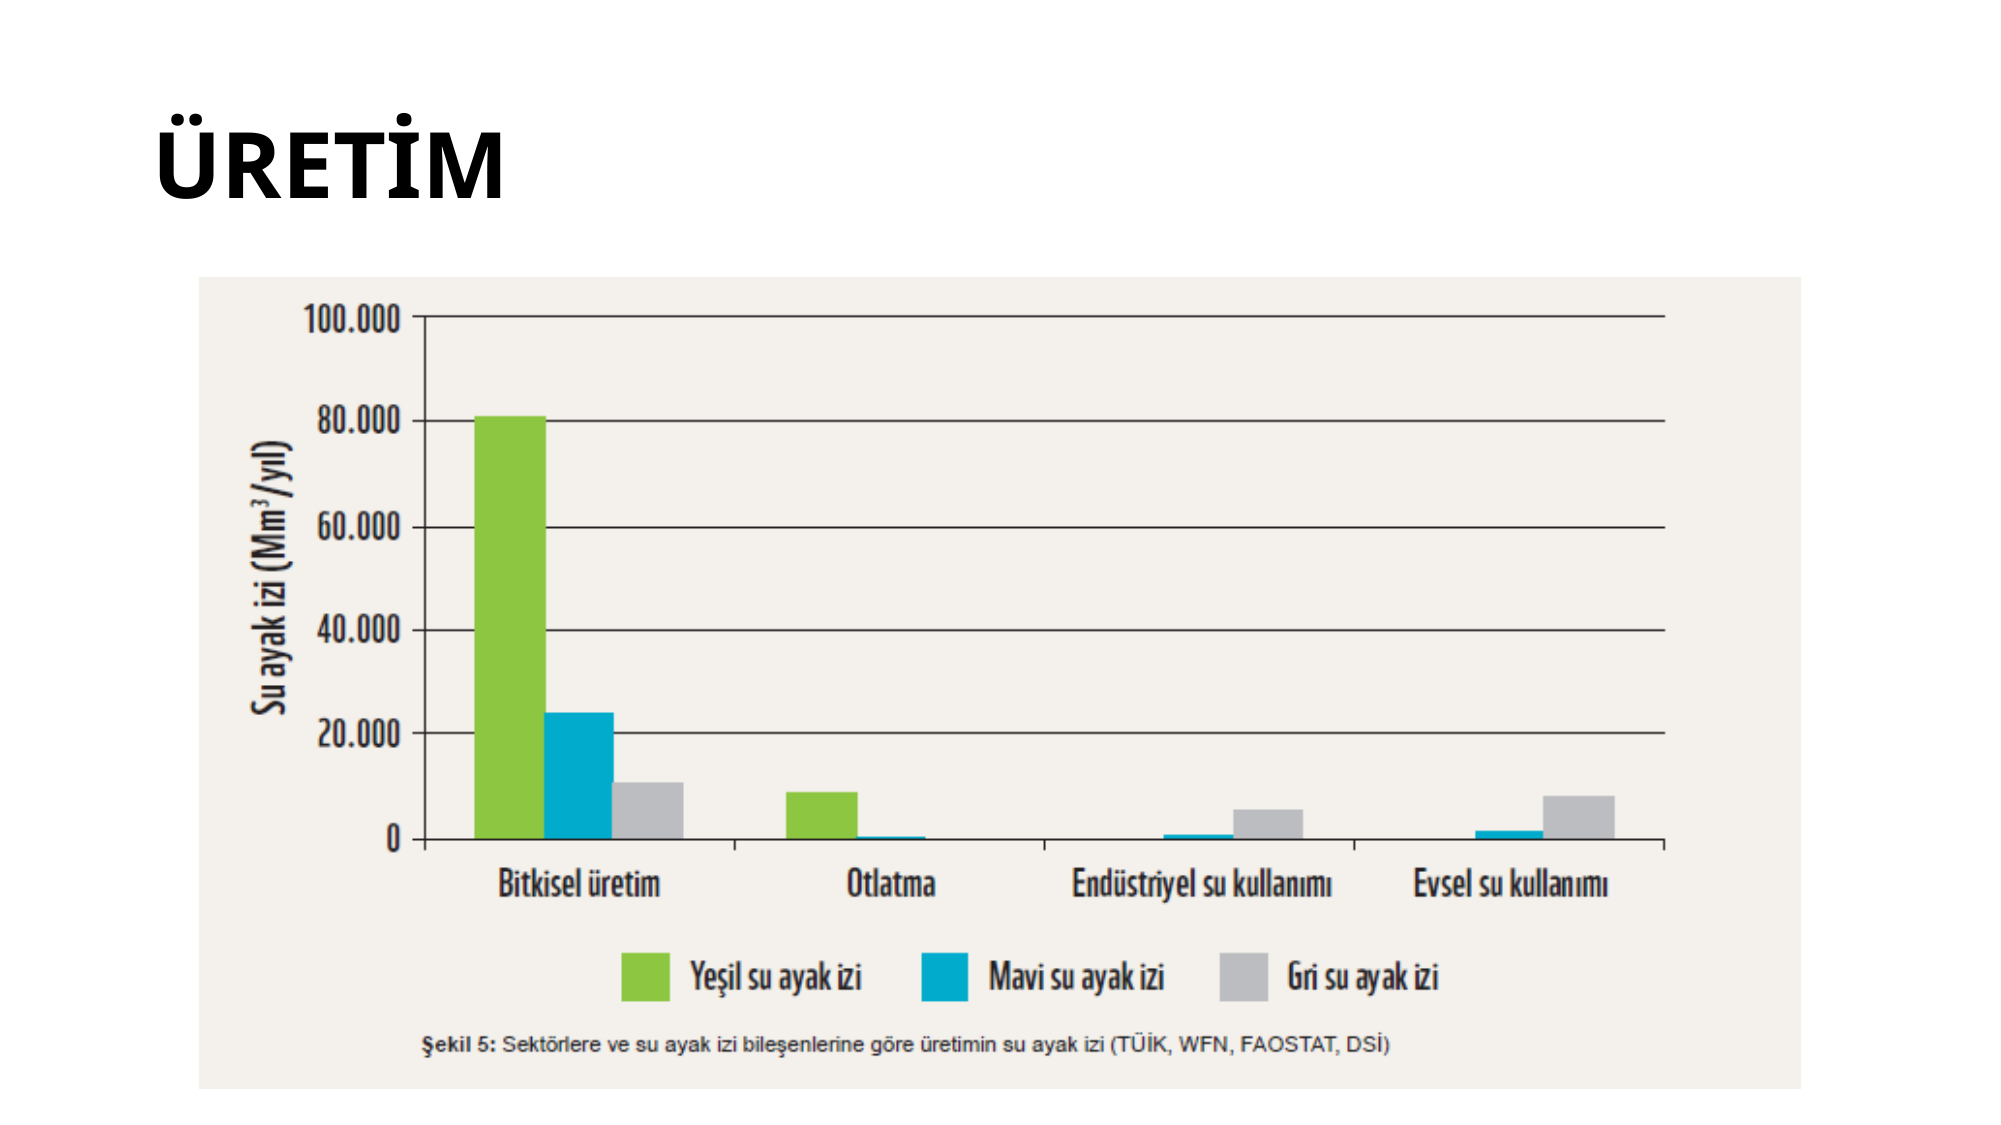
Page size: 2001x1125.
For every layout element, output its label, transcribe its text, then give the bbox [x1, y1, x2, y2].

picture [198, 277, 1802, 1089]
title ÜRETİM [137, 59, 1863, 278]
